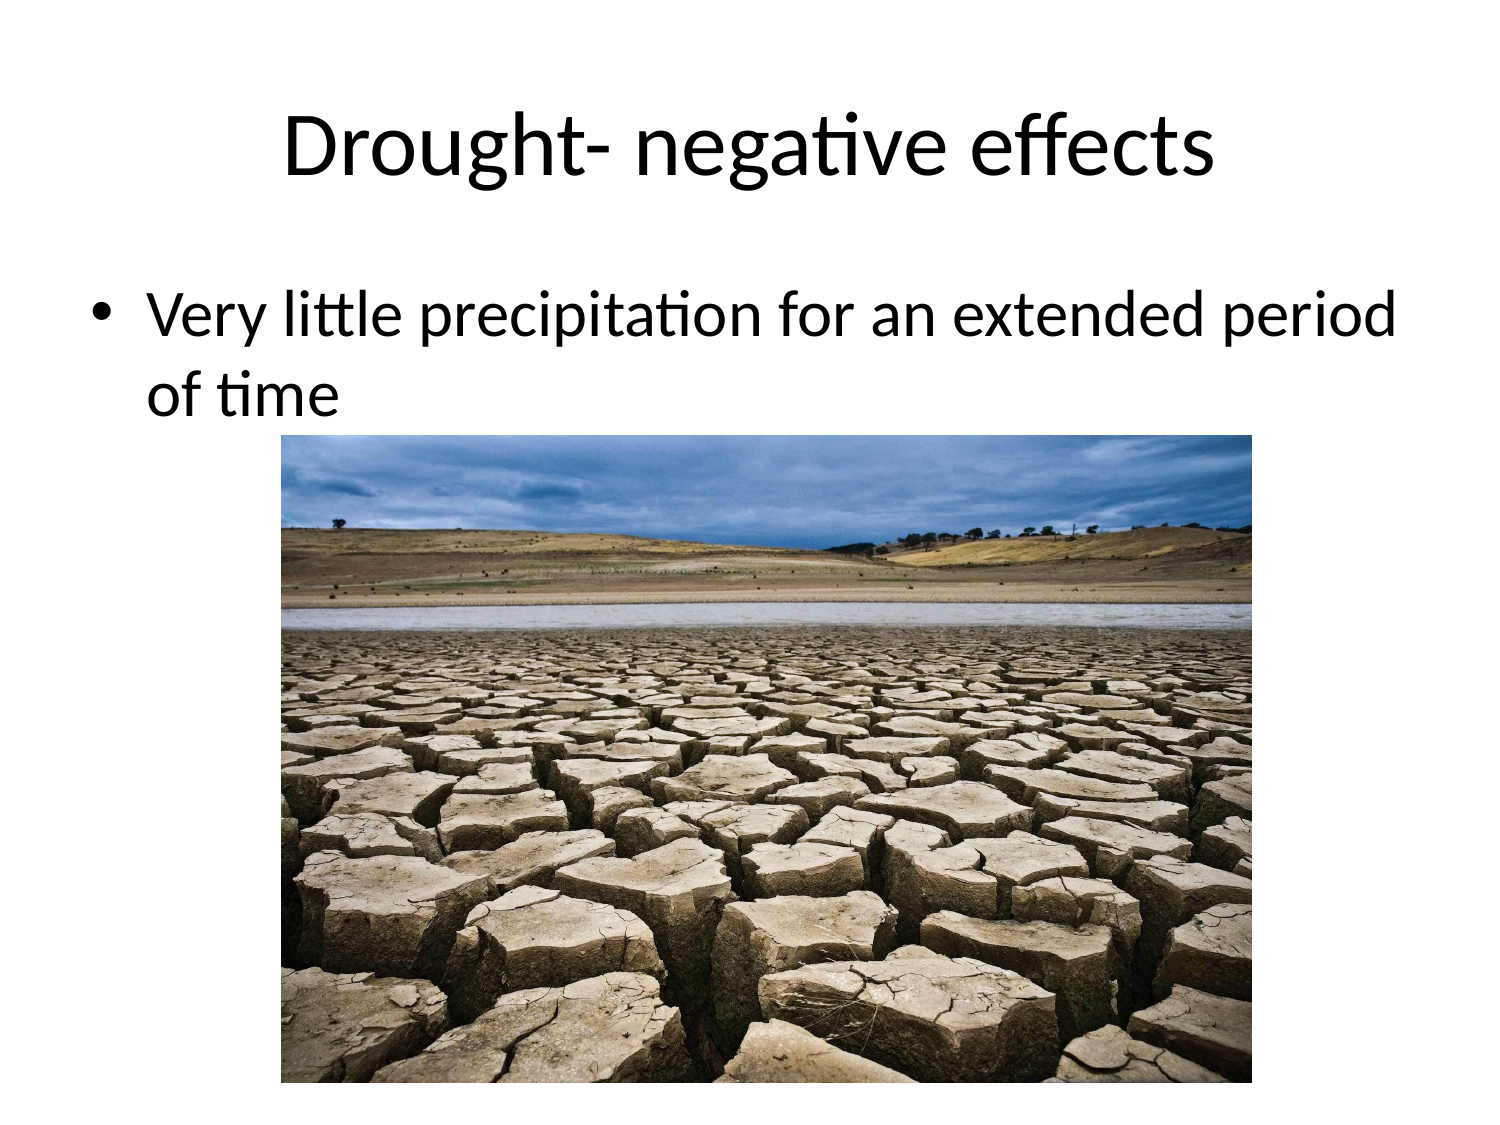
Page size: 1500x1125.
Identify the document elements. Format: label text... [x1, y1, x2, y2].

list Very little precipitation for an extended period of time [75, 262, 1425, 1005]
picture [280, 435, 1252, 1083]
title Drought- negative effects [75, 45, 1425, 233]
